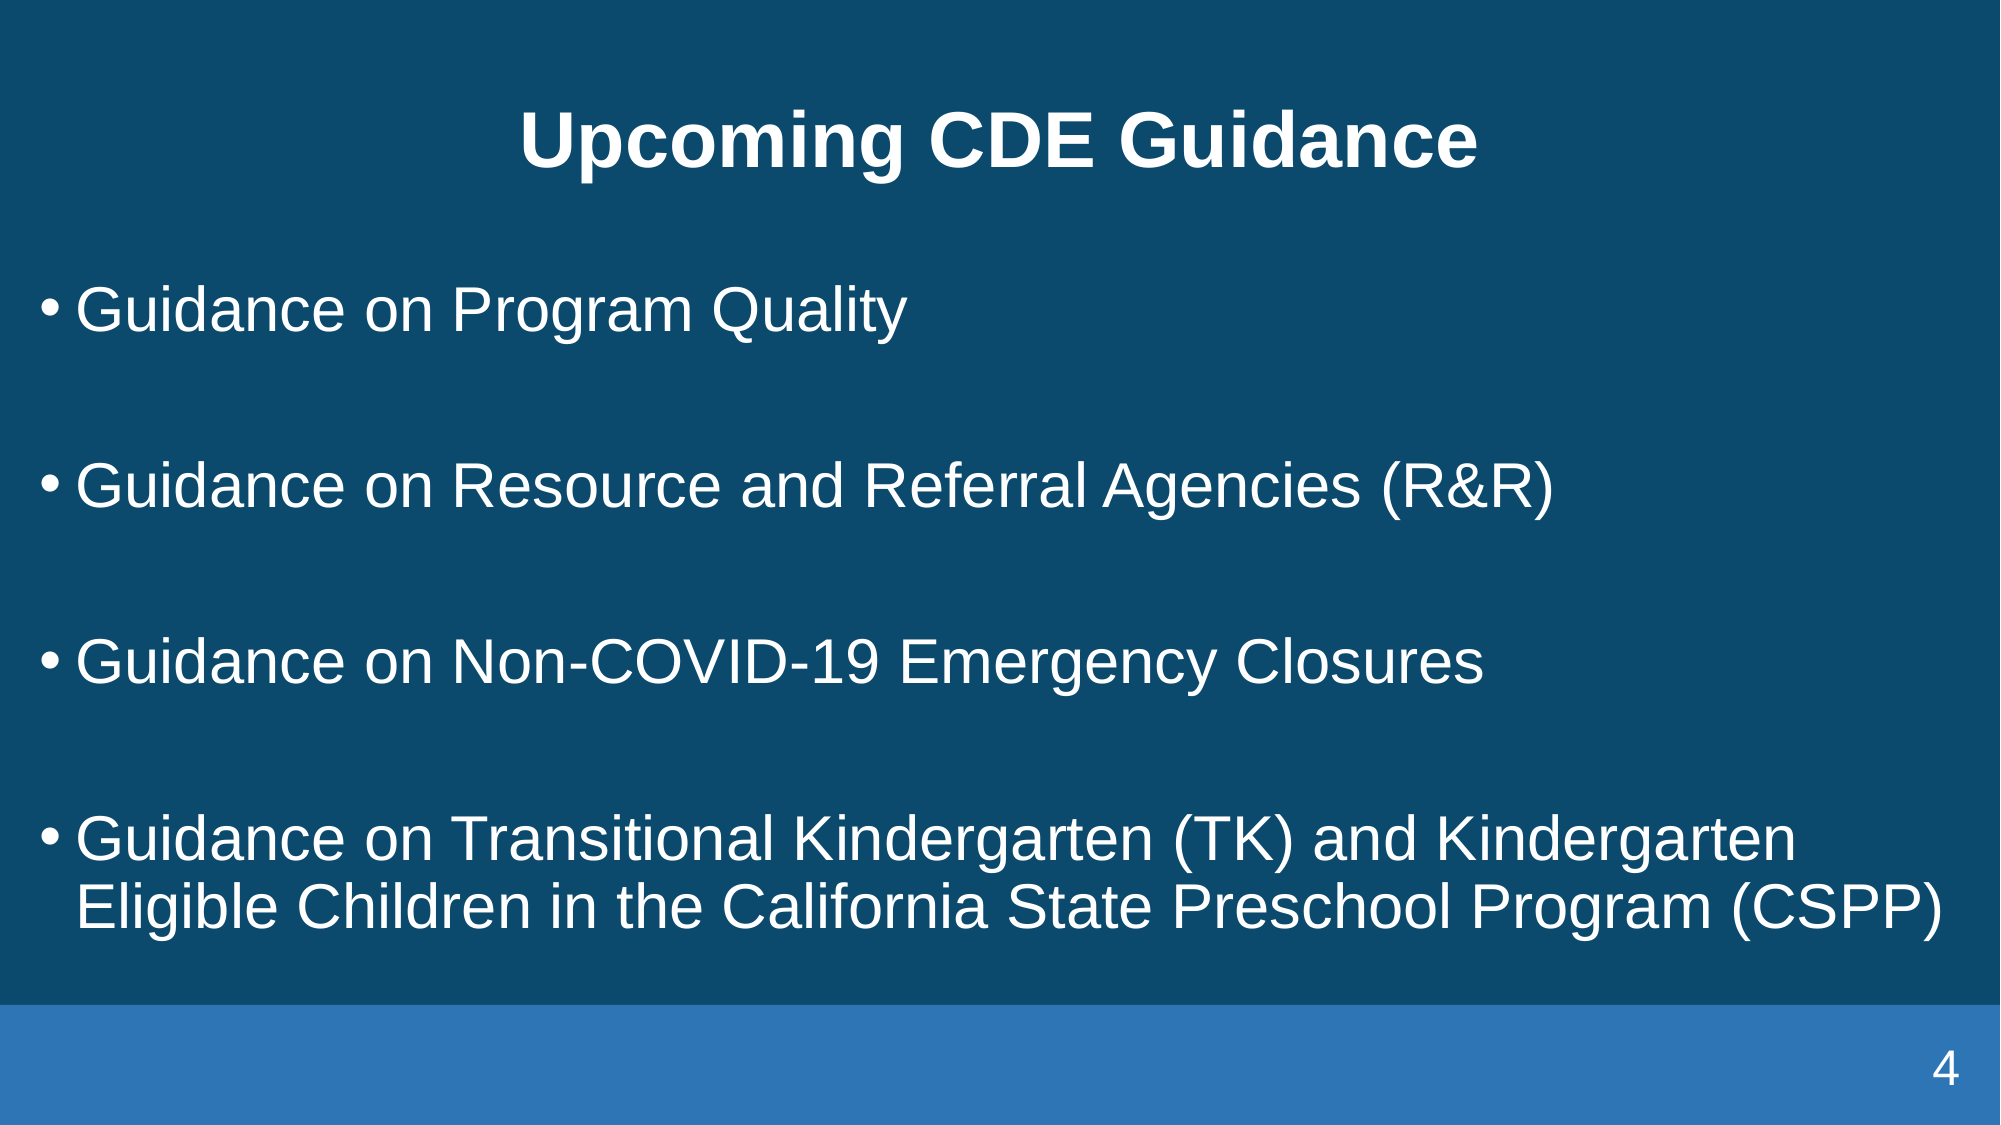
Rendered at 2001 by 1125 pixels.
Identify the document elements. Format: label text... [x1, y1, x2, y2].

title Upcoming CDE Guidance [24, 33, 1975, 251]
slide_number 4 [1524, 1035, 1975, 1095]
list Guidance on Program Quality Guidance on Resource and Referral Agencies (R&R) Guidance on Non-COVID-19 Emergency Closures Guidance on Transitional Kindergarten (TK) and Kindergarten Eligible Children in the California State Preschool Program (CSPP) [24, 268, 1975, 990]
